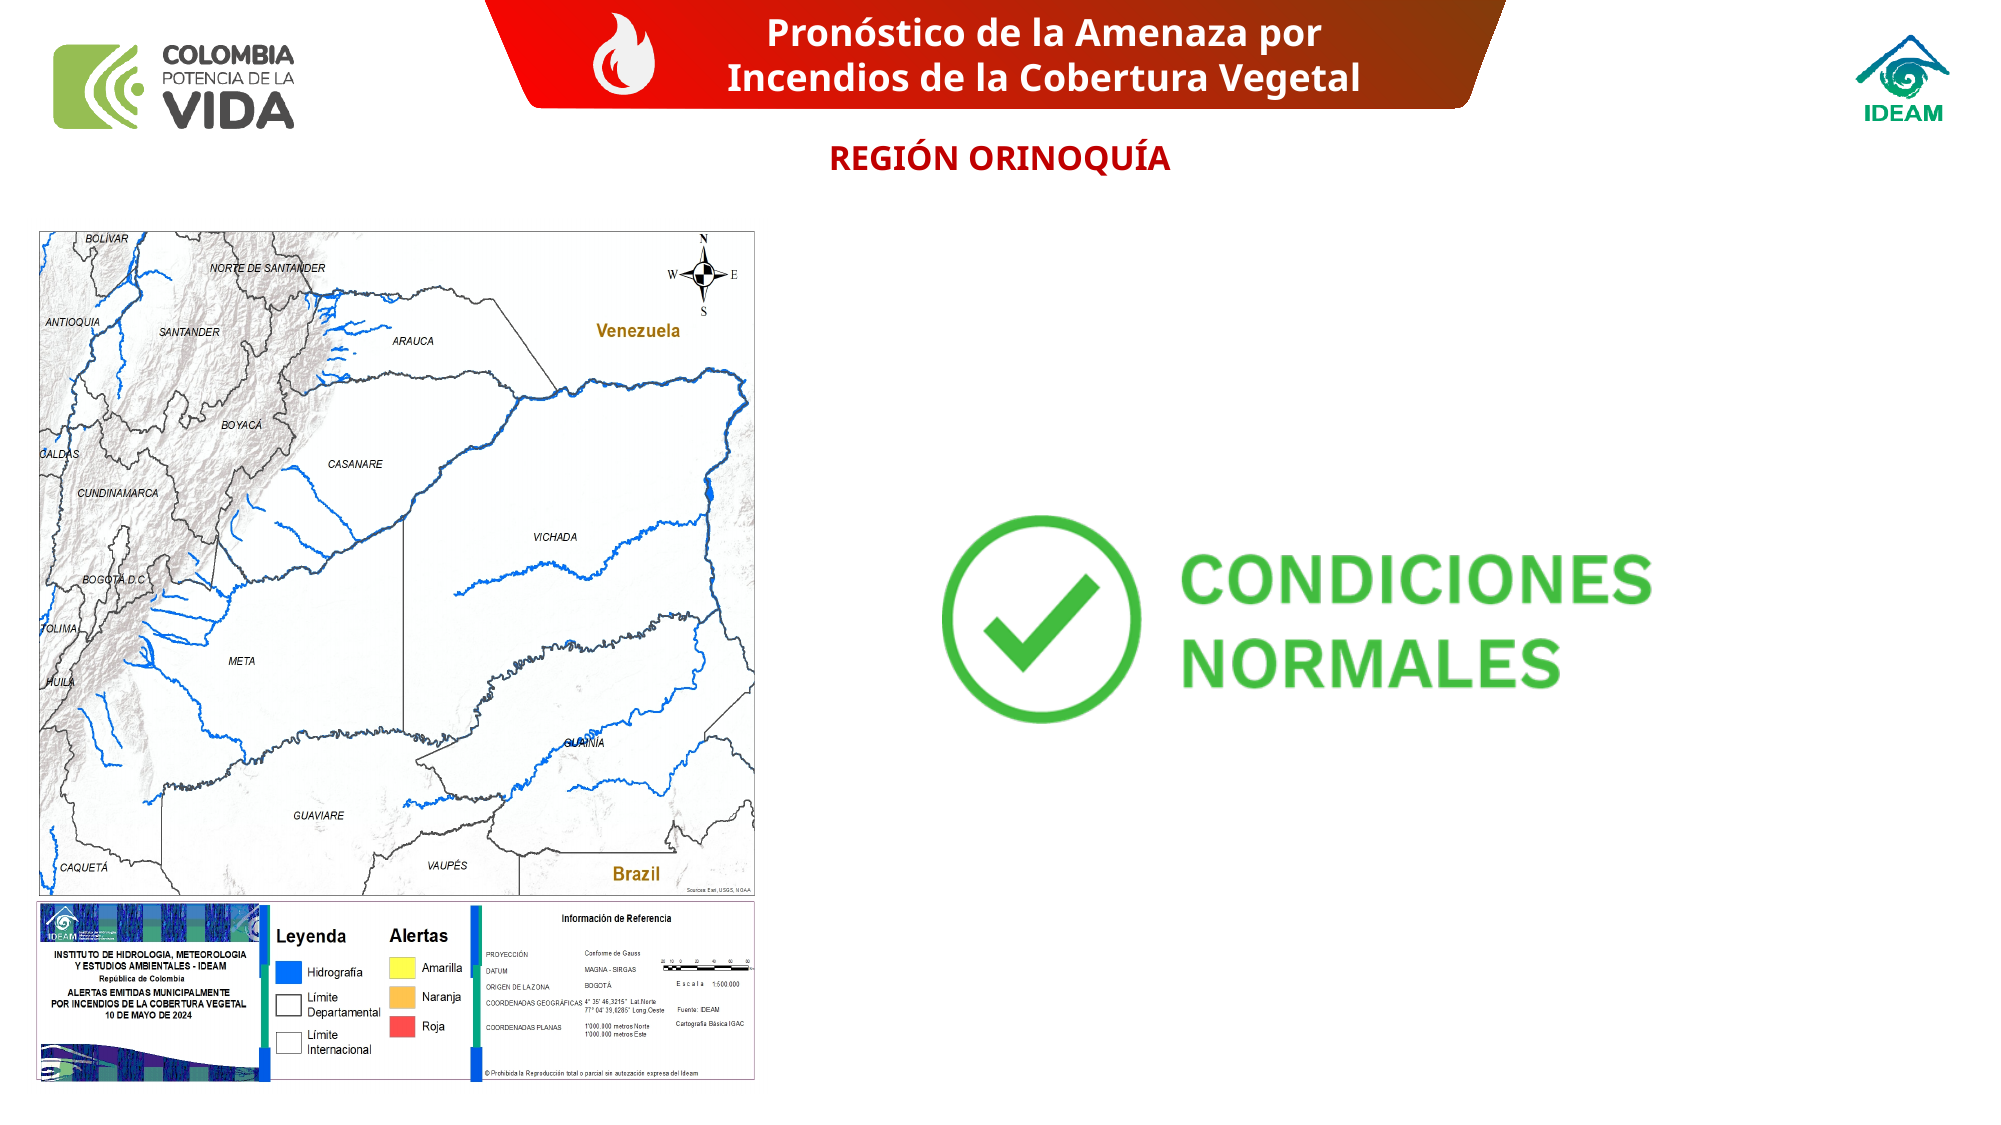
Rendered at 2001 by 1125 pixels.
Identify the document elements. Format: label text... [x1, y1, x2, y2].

picture [0, 0, 2000, 1125]
picture [593, 12, 655, 95]
list REGIÓN ORINOQUÍA [613, 133, 1387, 196]
